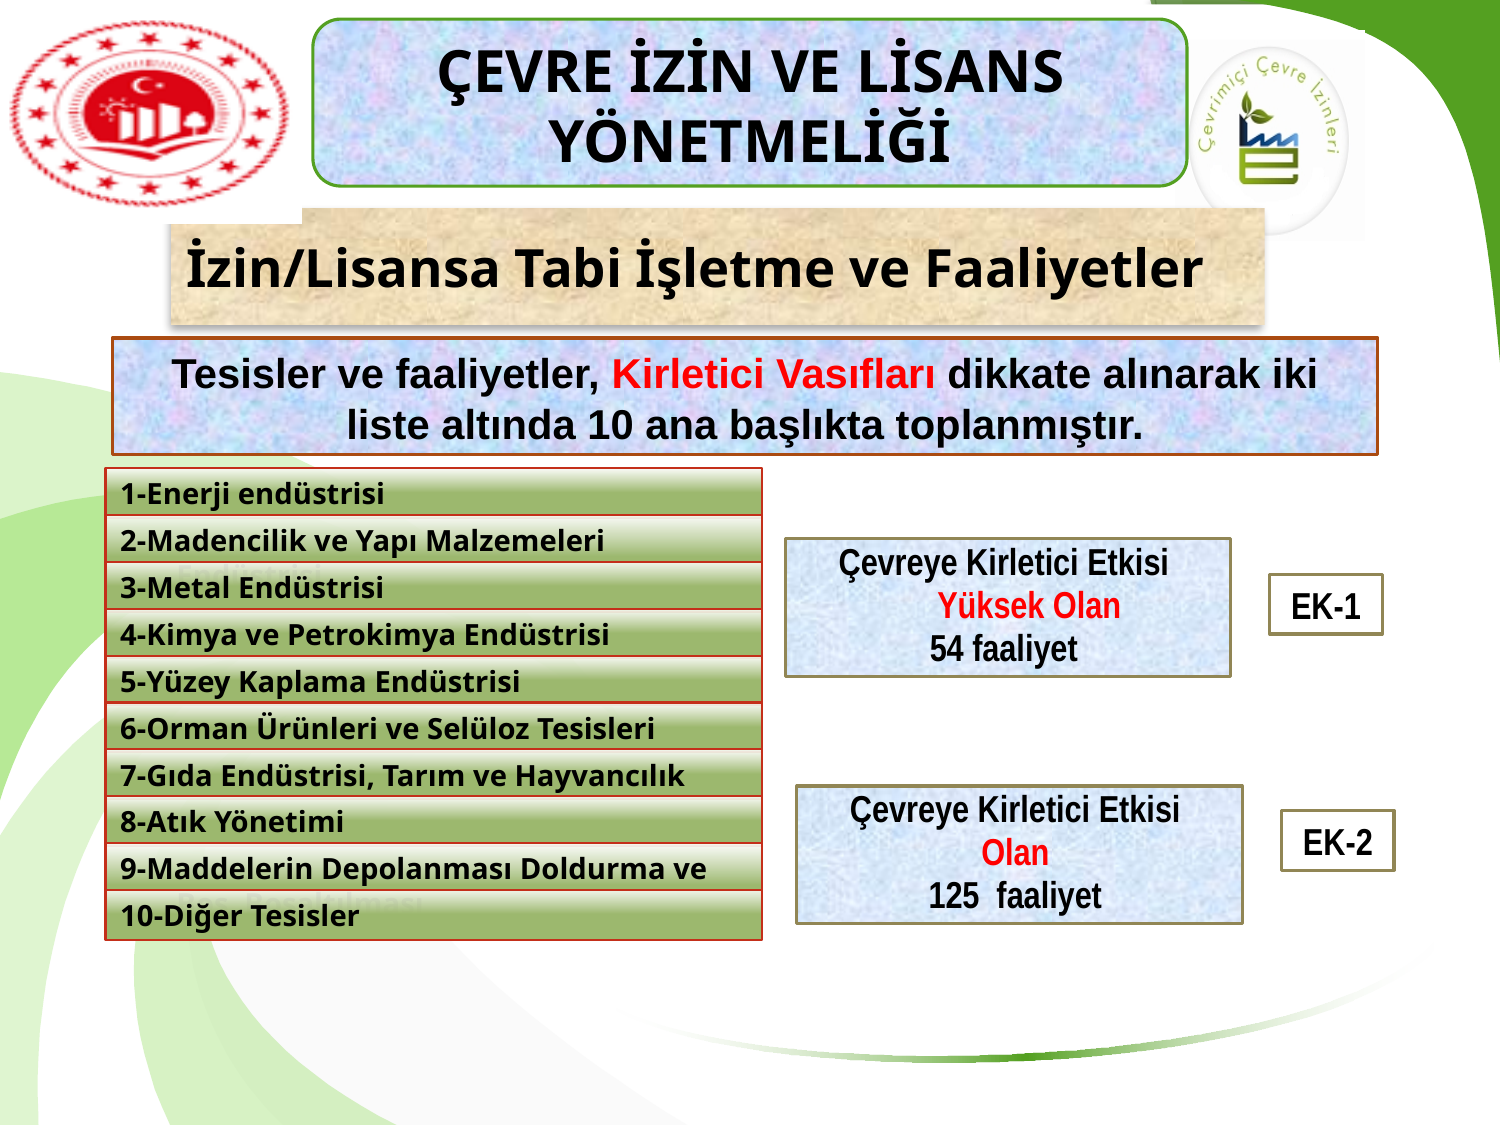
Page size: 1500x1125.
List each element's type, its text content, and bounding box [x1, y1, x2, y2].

text_box 4-Kimya ve Petrokimya Endüstrisi [104, 608, 763, 655]
text_box 1-Enerji endüstrisi [104, 467, 763, 514]
text_box Çevreye Kirletici Etkisi Olan 125 faaliyet [795, 784, 1244, 925]
text_box Tesisler ve faaliyetler, Kirletici Vasıfları dikkate alınarak iki liste altında 10 ana başlıkta toplanmıştır. [111, 336, 1379, 456]
text_box 8-Atık Yönetimi [104, 795, 763, 842]
text_box EK-2 [1280, 809, 1396, 872]
text_box EK-1 [1268, 573, 1384, 636]
text_box 10-Diğer Tesisler [104, 889, 763, 941]
text_box Çevreye Kirletici Etkisi Yüksek Olan 54 faaliyet [784, 537, 1232, 678]
picture [5, 18, 302, 224]
text_box İzin/Lisansa Tabi İşletme ve Faaliyetler [171, 208, 1265, 325]
text_box ÇEVRE İZİN VE LİSANS YÖNETMELİĞİ [311, 17, 1189, 188]
text_box 2-Madencilik ve Yapı Malzemeleri Endüstrisi [104, 514, 763, 561]
text_box 7-Gıda Endüstrisi, Tarım ve Hayvancılık [104, 748, 763, 795]
text_box 9-Maddelerin Depolanması Doldurma ve Boş. Boşaltılması [104, 842, 763, 889]
text_box 6-Orman Ürünleri ve Selüloz Tesisleri [104, 701, 763, 748]
text_box 3-Metal Endüstrisi [104, 561, 763, 608]
text_box 5-Yüzey Kaplama Endüstrisi [104, 655, 763, 701]
picture [1175, 30, 1365, 242]
